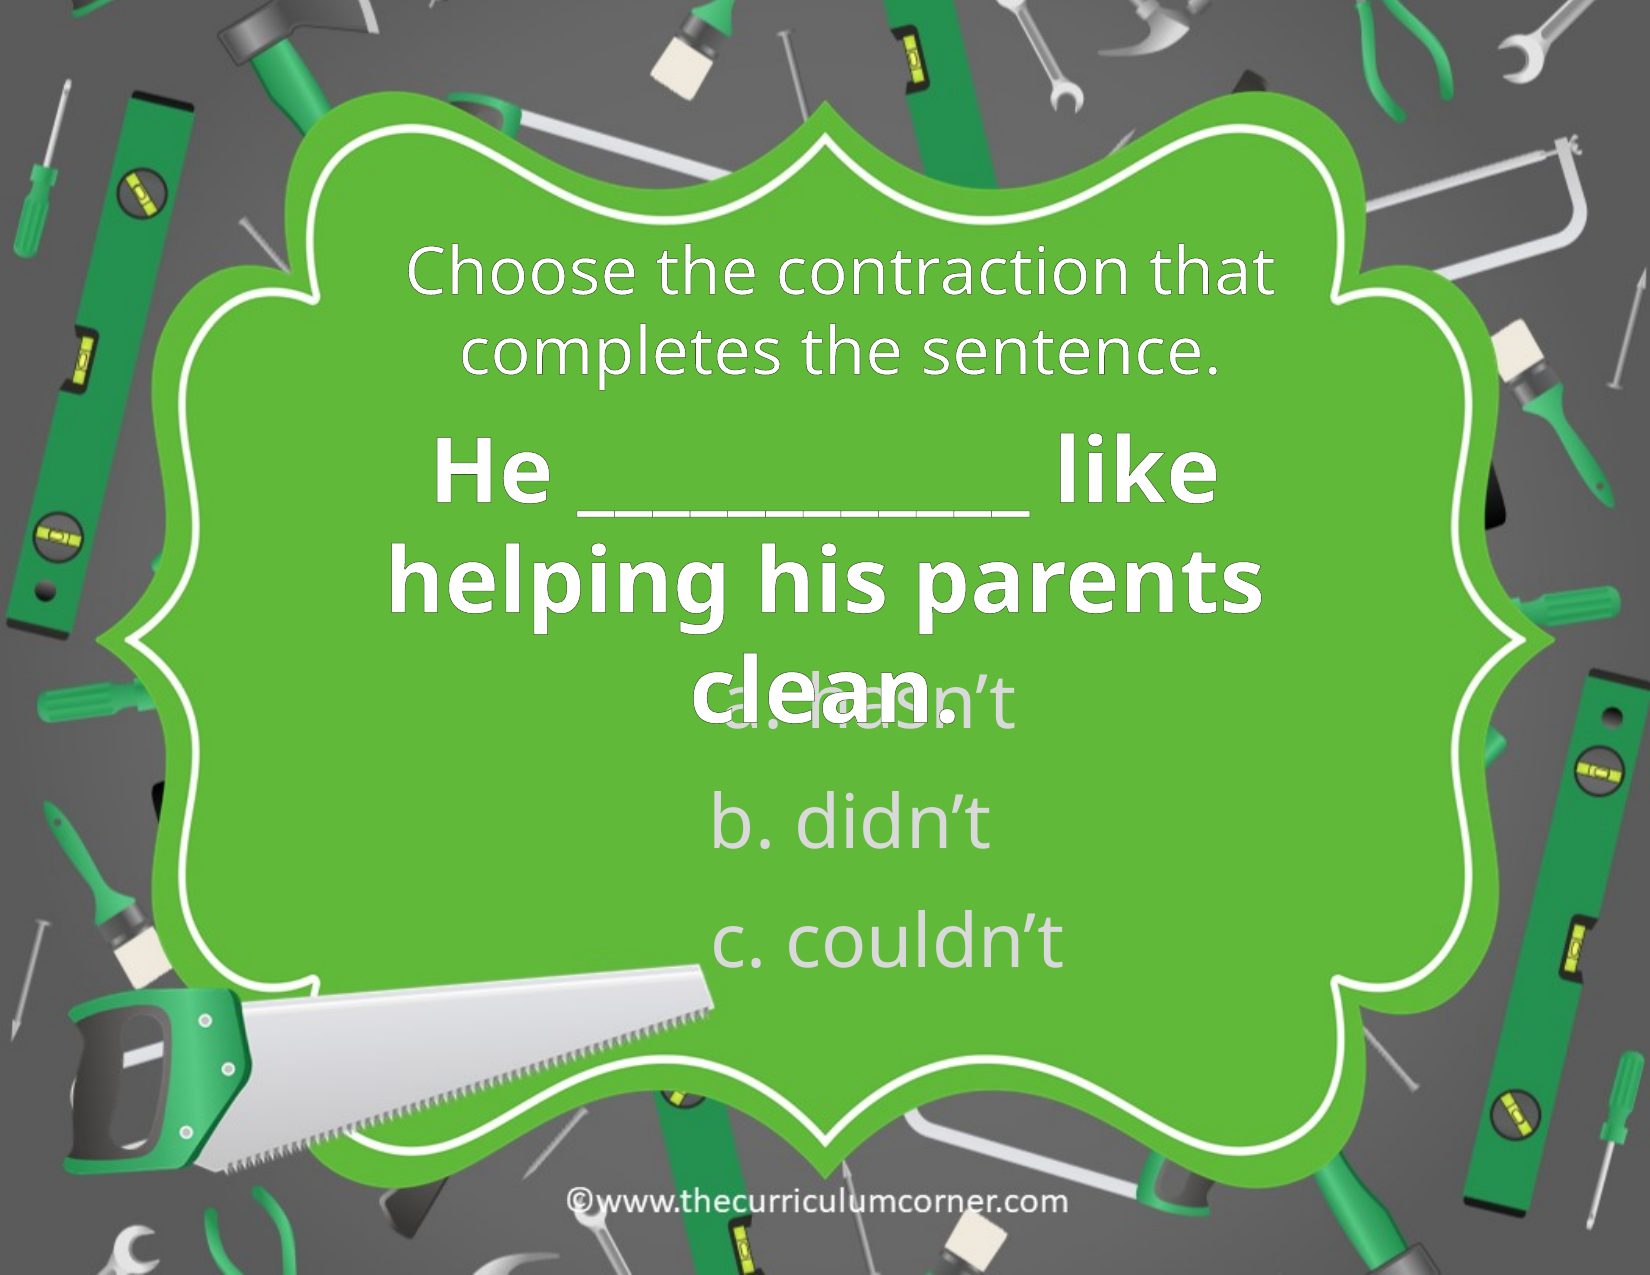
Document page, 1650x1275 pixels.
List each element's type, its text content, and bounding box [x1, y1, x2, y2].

picture [0, 0, 1650, 1275]
text_box b. didn’t [694, 765, 1008, 871]
text_box Choose the contraction that completes the sentence. [354, 220, 1327, 396]
text_box He ____________ like helping his parents clean. [247, 403, 1402, 749]
text_box c. couldn’t [695, 885, 1080, 990]
